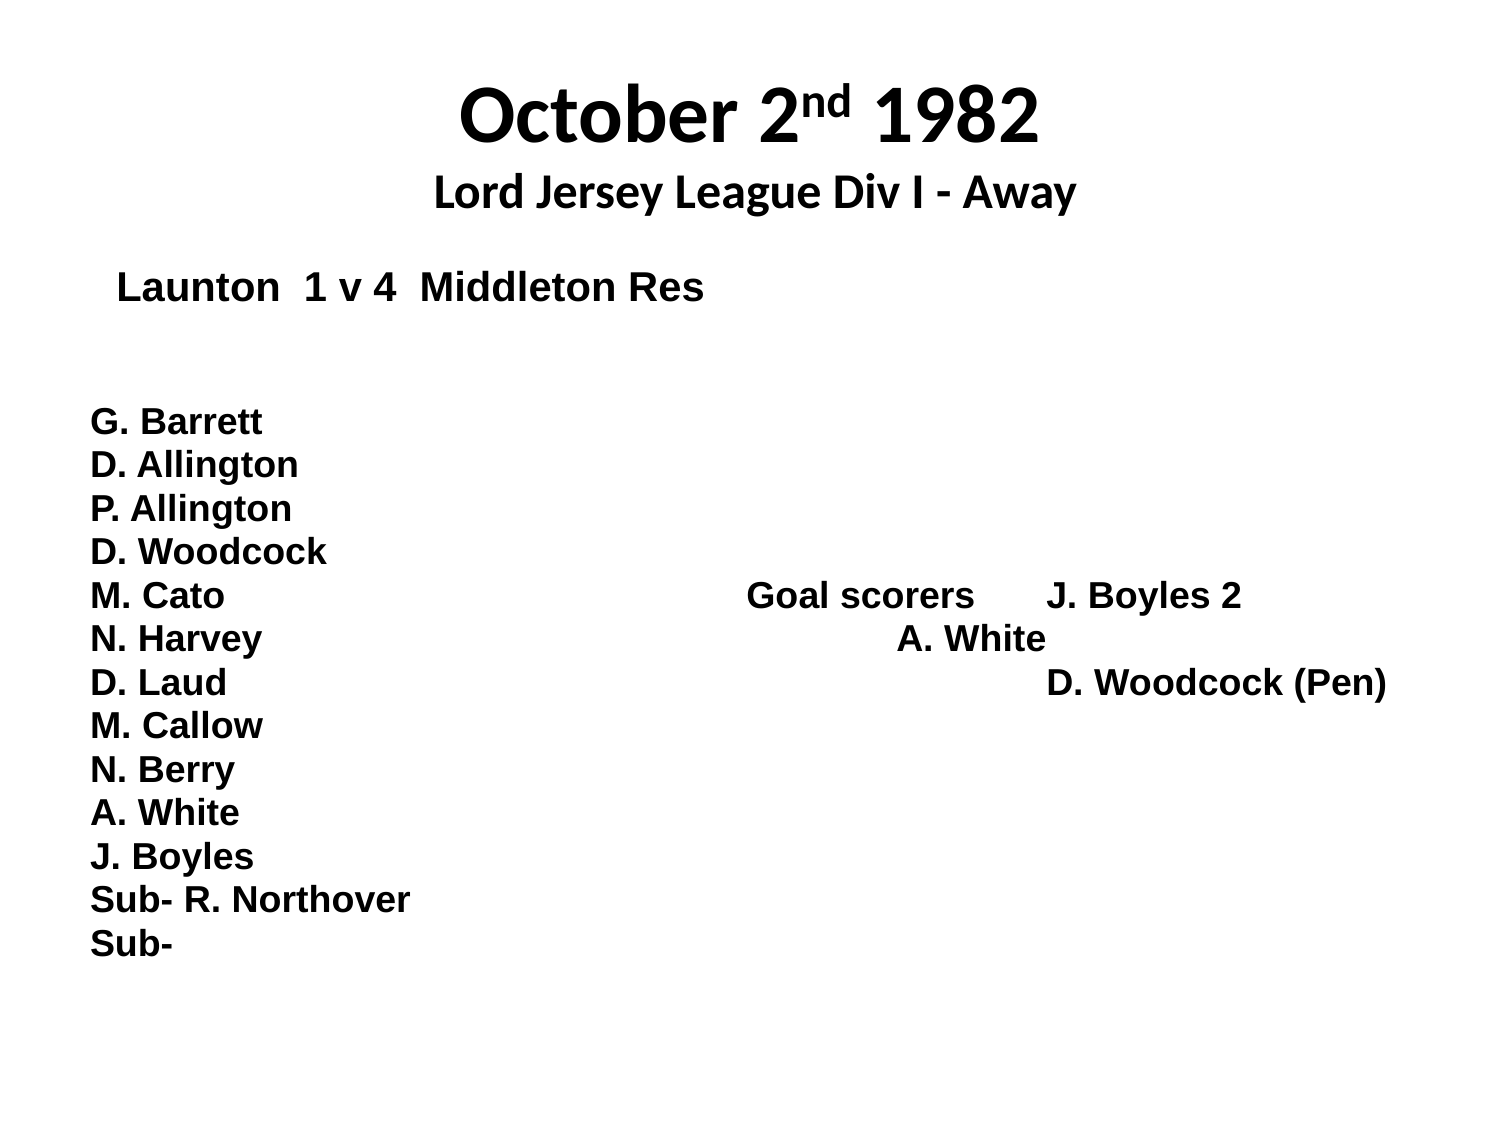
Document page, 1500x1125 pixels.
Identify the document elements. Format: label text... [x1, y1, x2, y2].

list Launton 1 v 4 Middleton Res G. Barrett D. Allington P. Allington D. Woodcock M. Cato Goal scorers J. Boyles 2 N. Harvey A. White D. Laud D. Woodcock (Pen) M. Callow N. Berry A. White J. Boyles Sub- R. Northover Sub- [75, 262, 1425, 1005]
title October 2nd 1982 Lord Jersey League Div I - Away [75, 45, 1425, 233]
